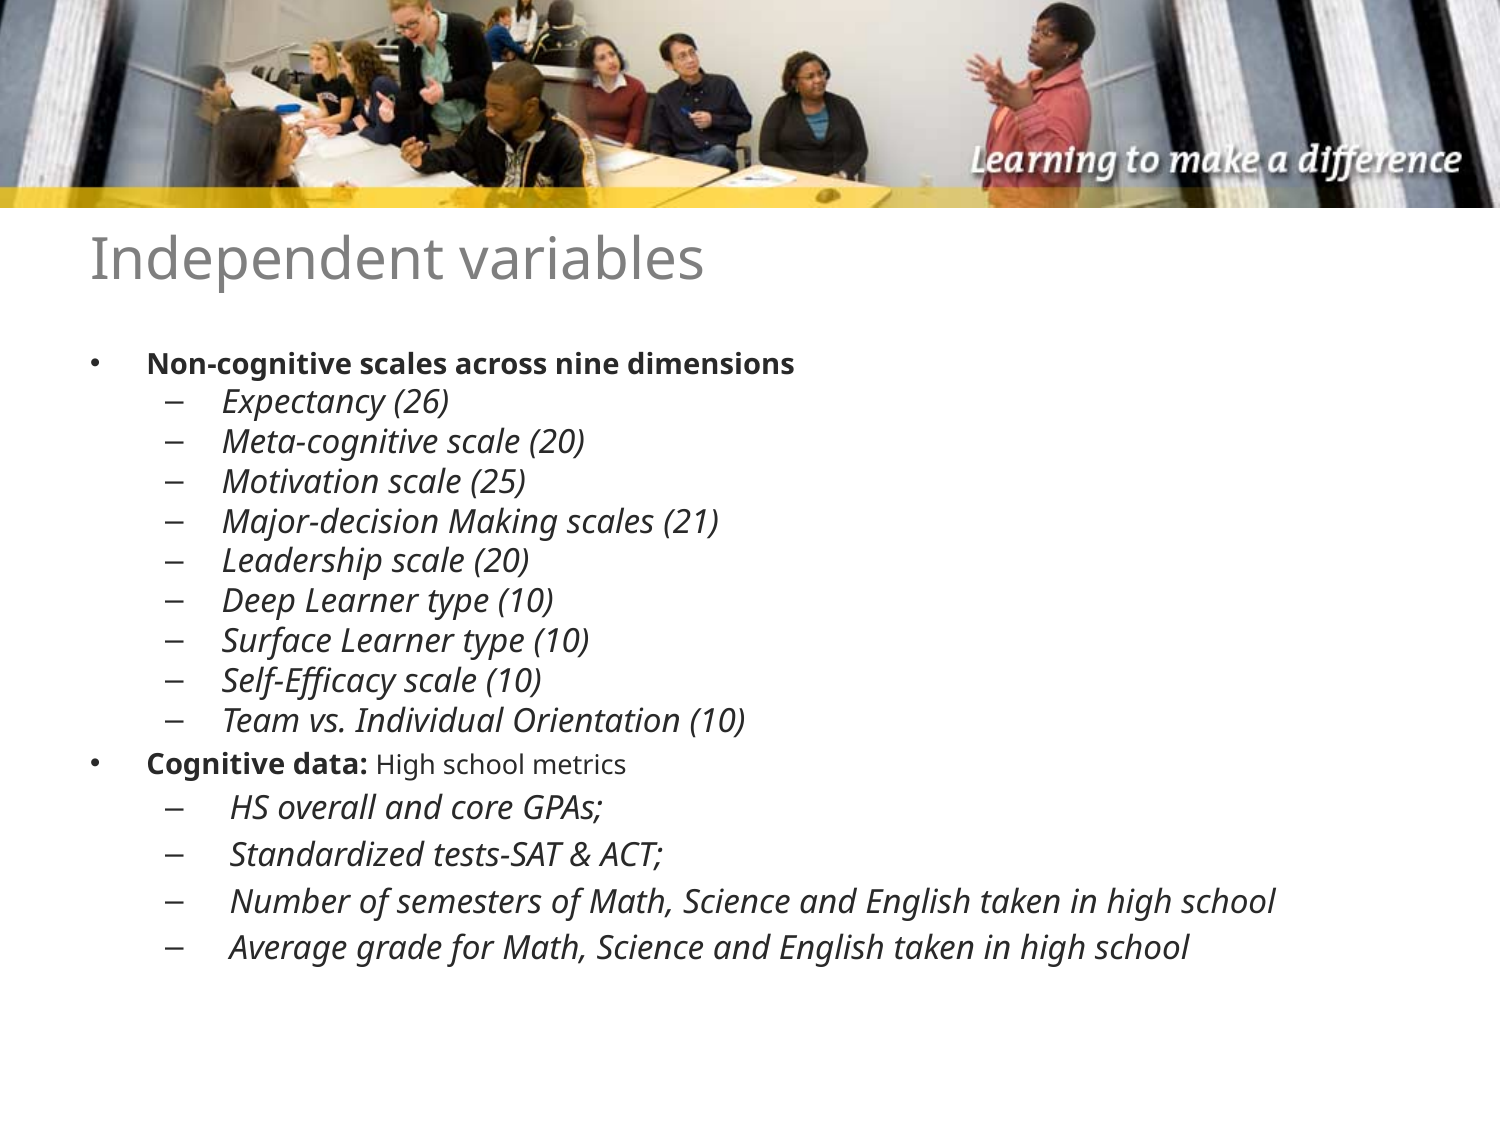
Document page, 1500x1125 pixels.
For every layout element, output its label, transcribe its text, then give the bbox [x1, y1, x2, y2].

list Non-cognitive scales across nine dimensions Expectancy (26) Meta-cognitive scale (20) Motivation scale (25) Major-decision Making scales (21) Leadership scale (20) Deep Learner type (10) Surface Learner type (10) Self-Efficacy scale (10) Team vs. Individual Orientation (10) Cognitive data: High school metrics HS overall and core GPAs; Standardized tests-SAT & ACT; Number of semesters of Math, Science and English taken in high school Average grade for Math, Science and English taken in high school [74, 337, 1426, 1006]
picture [0, 0, 1500, 208]
title Independent variables [74, 212, 1413, 301]
